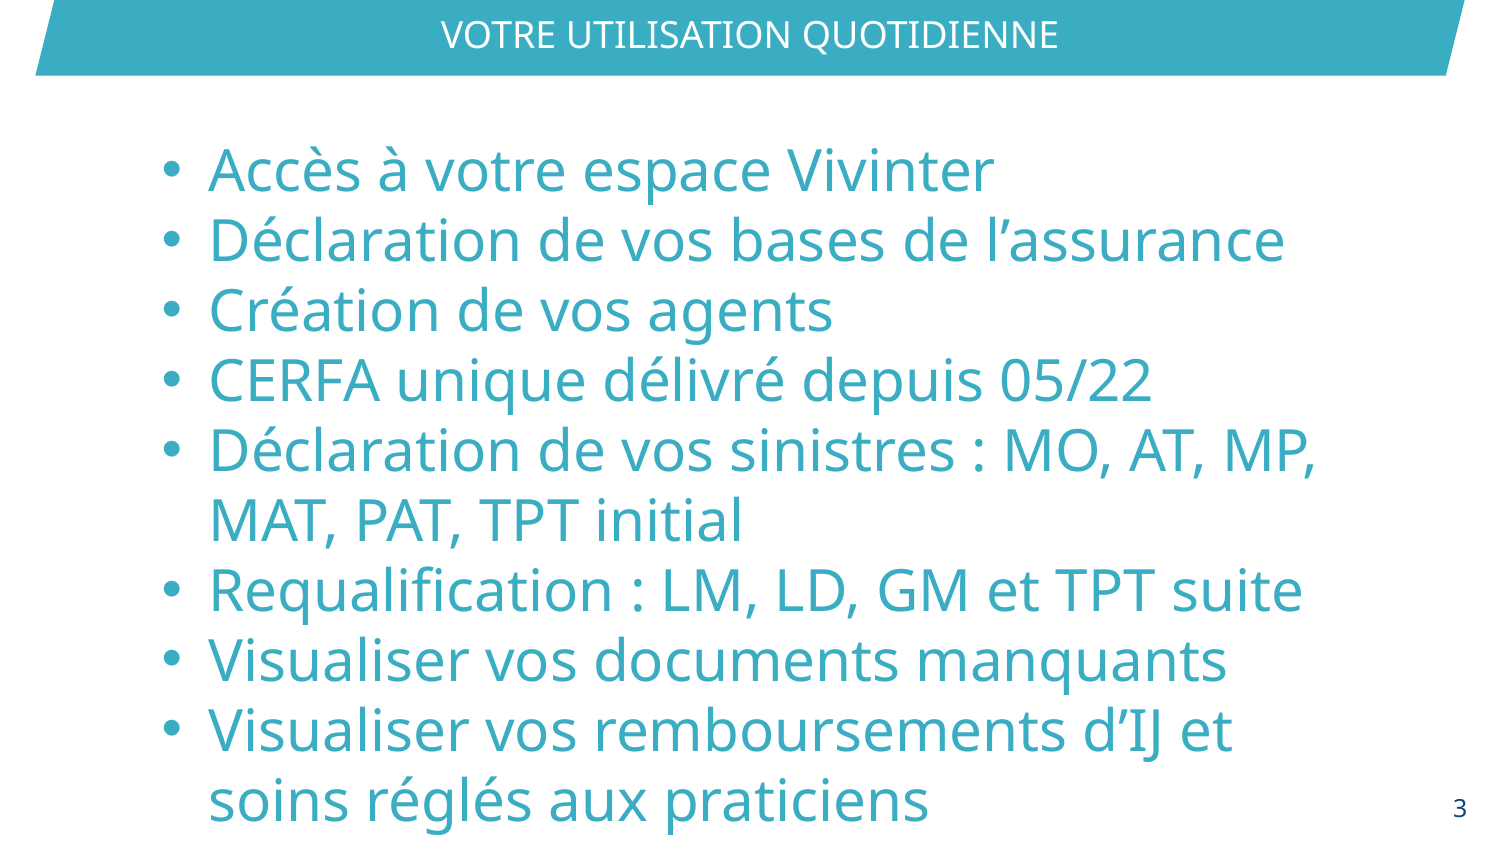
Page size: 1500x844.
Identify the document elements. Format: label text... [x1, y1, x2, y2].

list VOTRE UTILISATION QUOTIDIENNE [53, 3, 1447, 74]
text_box Accès à votre espace Vivinter Déclaration de vos bases de l’assurance Création de vos agents CERFA unique délivré depuis 05/22 Déclaration de vos sinistres : MO, AT, MP, MAT, PAT, TPT initial Requalification : LM, LD, GM et TPT suite Visualiser vos documents manquants Visualiser vos remboursements d’IJ et soins réglés aux praticiens [146, 55, 1399, 841]
slide_number 3 [1402, 787, 1483, 833]
